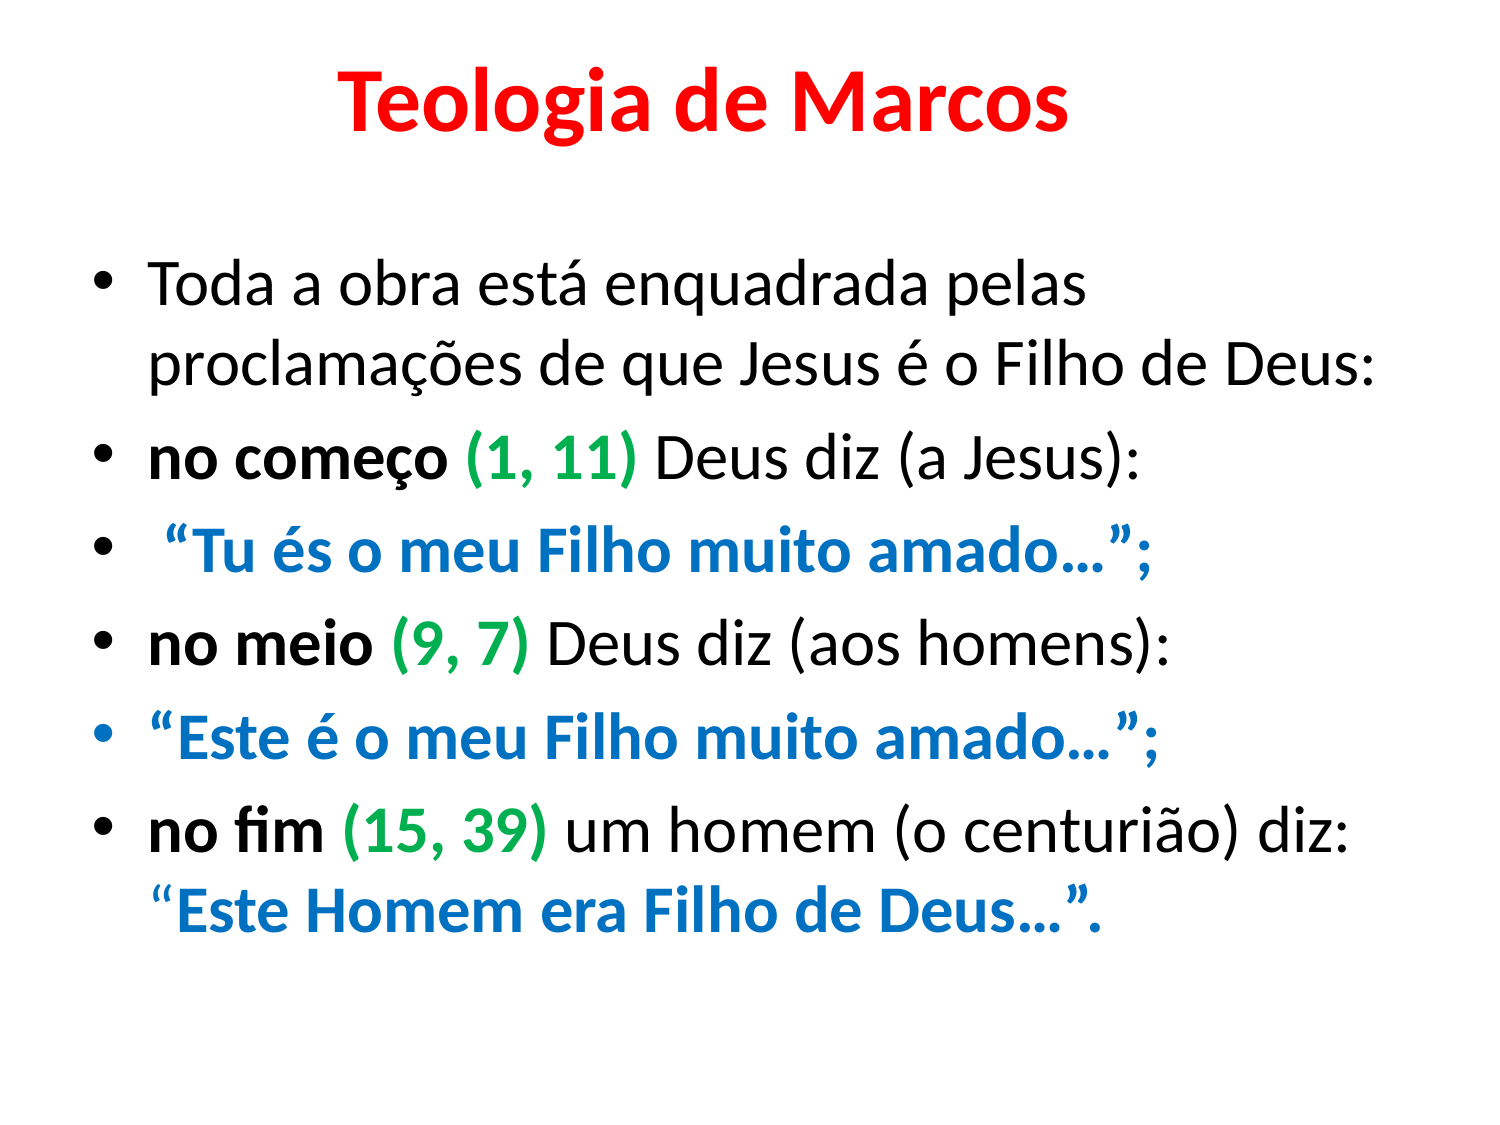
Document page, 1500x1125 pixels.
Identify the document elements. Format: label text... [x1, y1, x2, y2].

list Toda a obra está enquadrada pelas proclamações de que Jesus é o Filho de Deus: no começo (1, 11) Deus diz (a Jesus): “Tu és o meu Filho muito amado…”; no meio (9, 7) Deus diz (aos homens): “Este é o meu Filho muito amado…”; no fim (15, 39) um homem (o centurião) diz: “Este Homem era Filho de Deus…”. [76, 231, 1427, 975]
title Teologia de Marcos [29, 30, 1380, 159]
